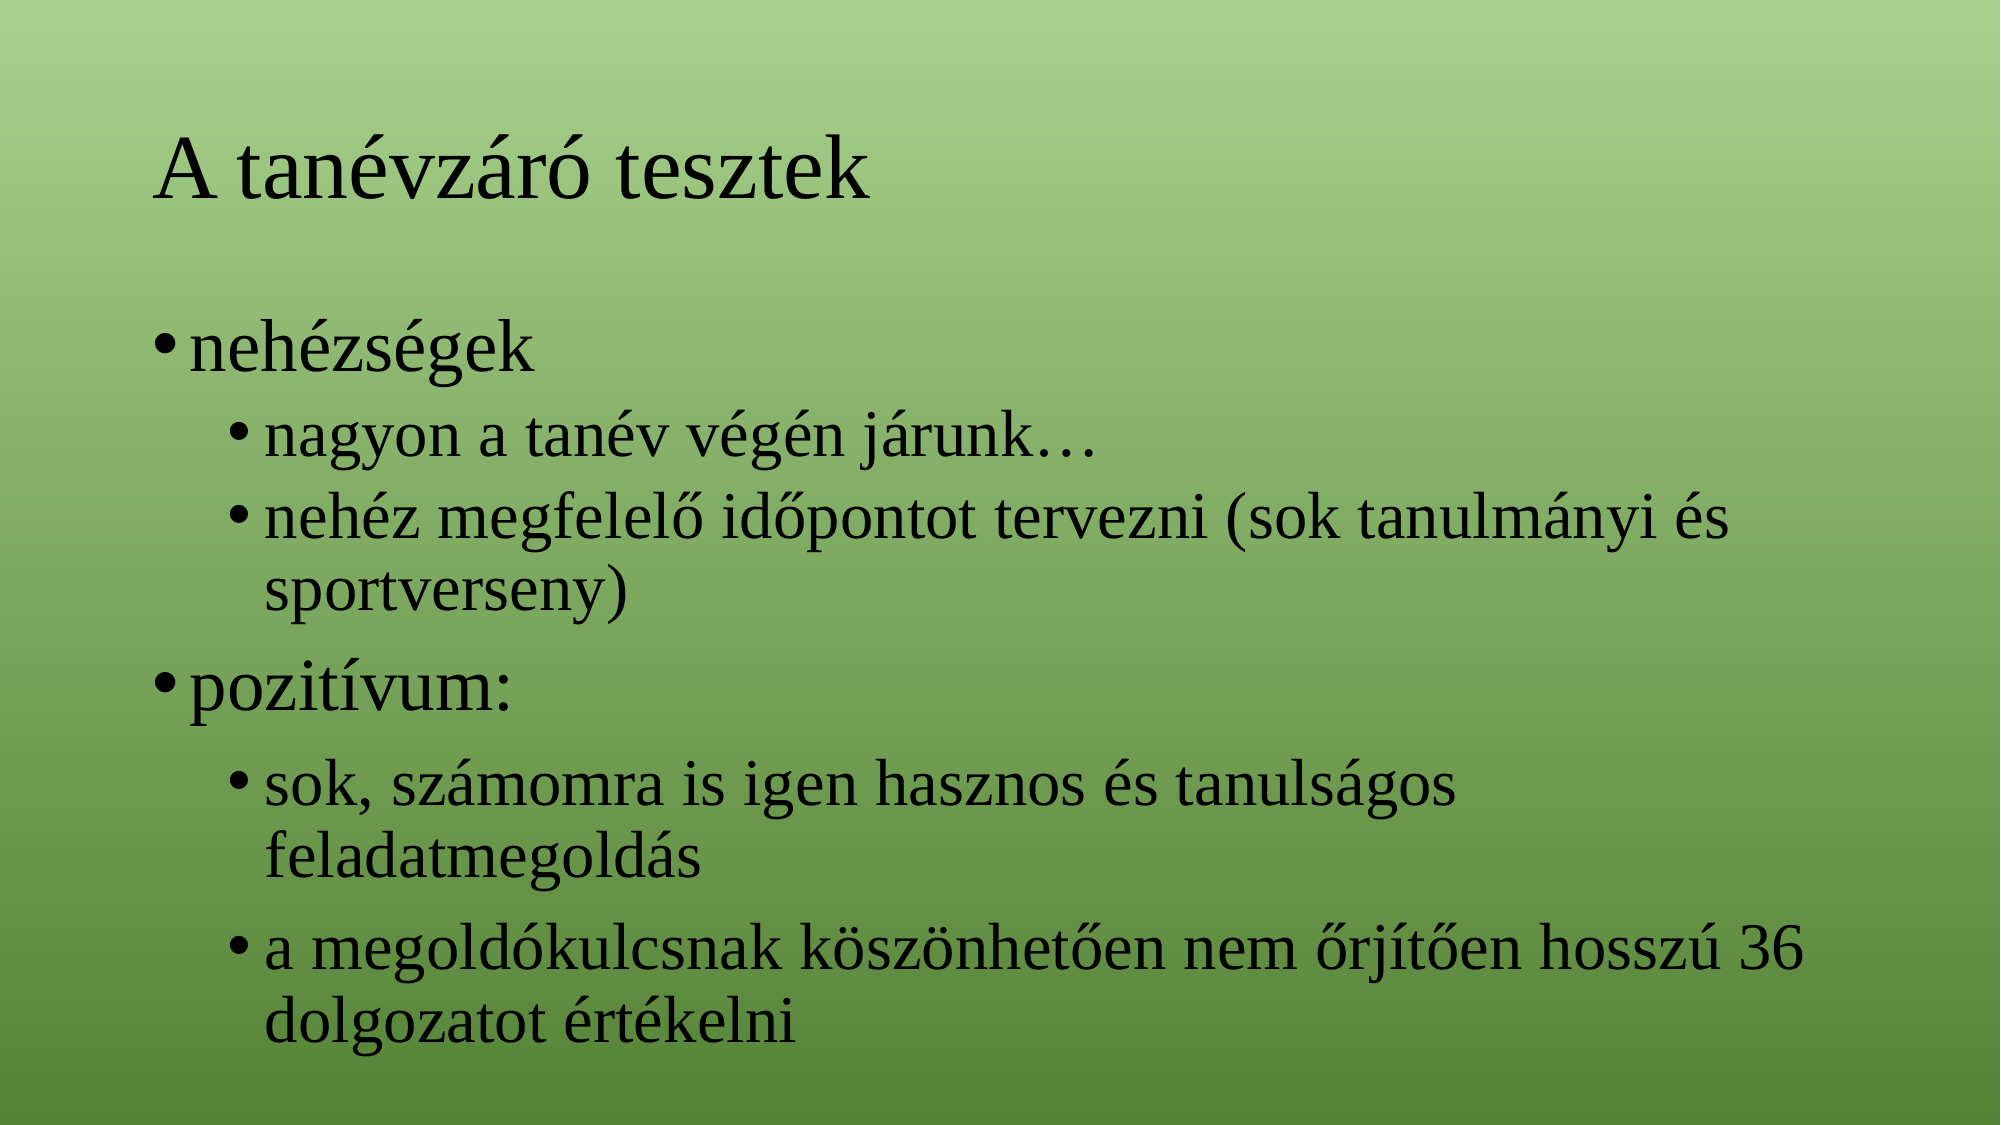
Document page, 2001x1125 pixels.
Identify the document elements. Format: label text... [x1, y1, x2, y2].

title A tanévzáró tesztek [137, 59, 1863, 278]
list nehézségek nagyon a tanév végén járunk… nehéz megfelelő időpontot tervezni (sok tanulmányi és sportverseny) pozitívum: sok, számomra is igen hasznos és tanulságos feladatmegoldás a megoldókulcsnak köszönhetően nem őrjítően hosszú 36 dolgozatot értékelni [137, 299, 1863, 1082]
